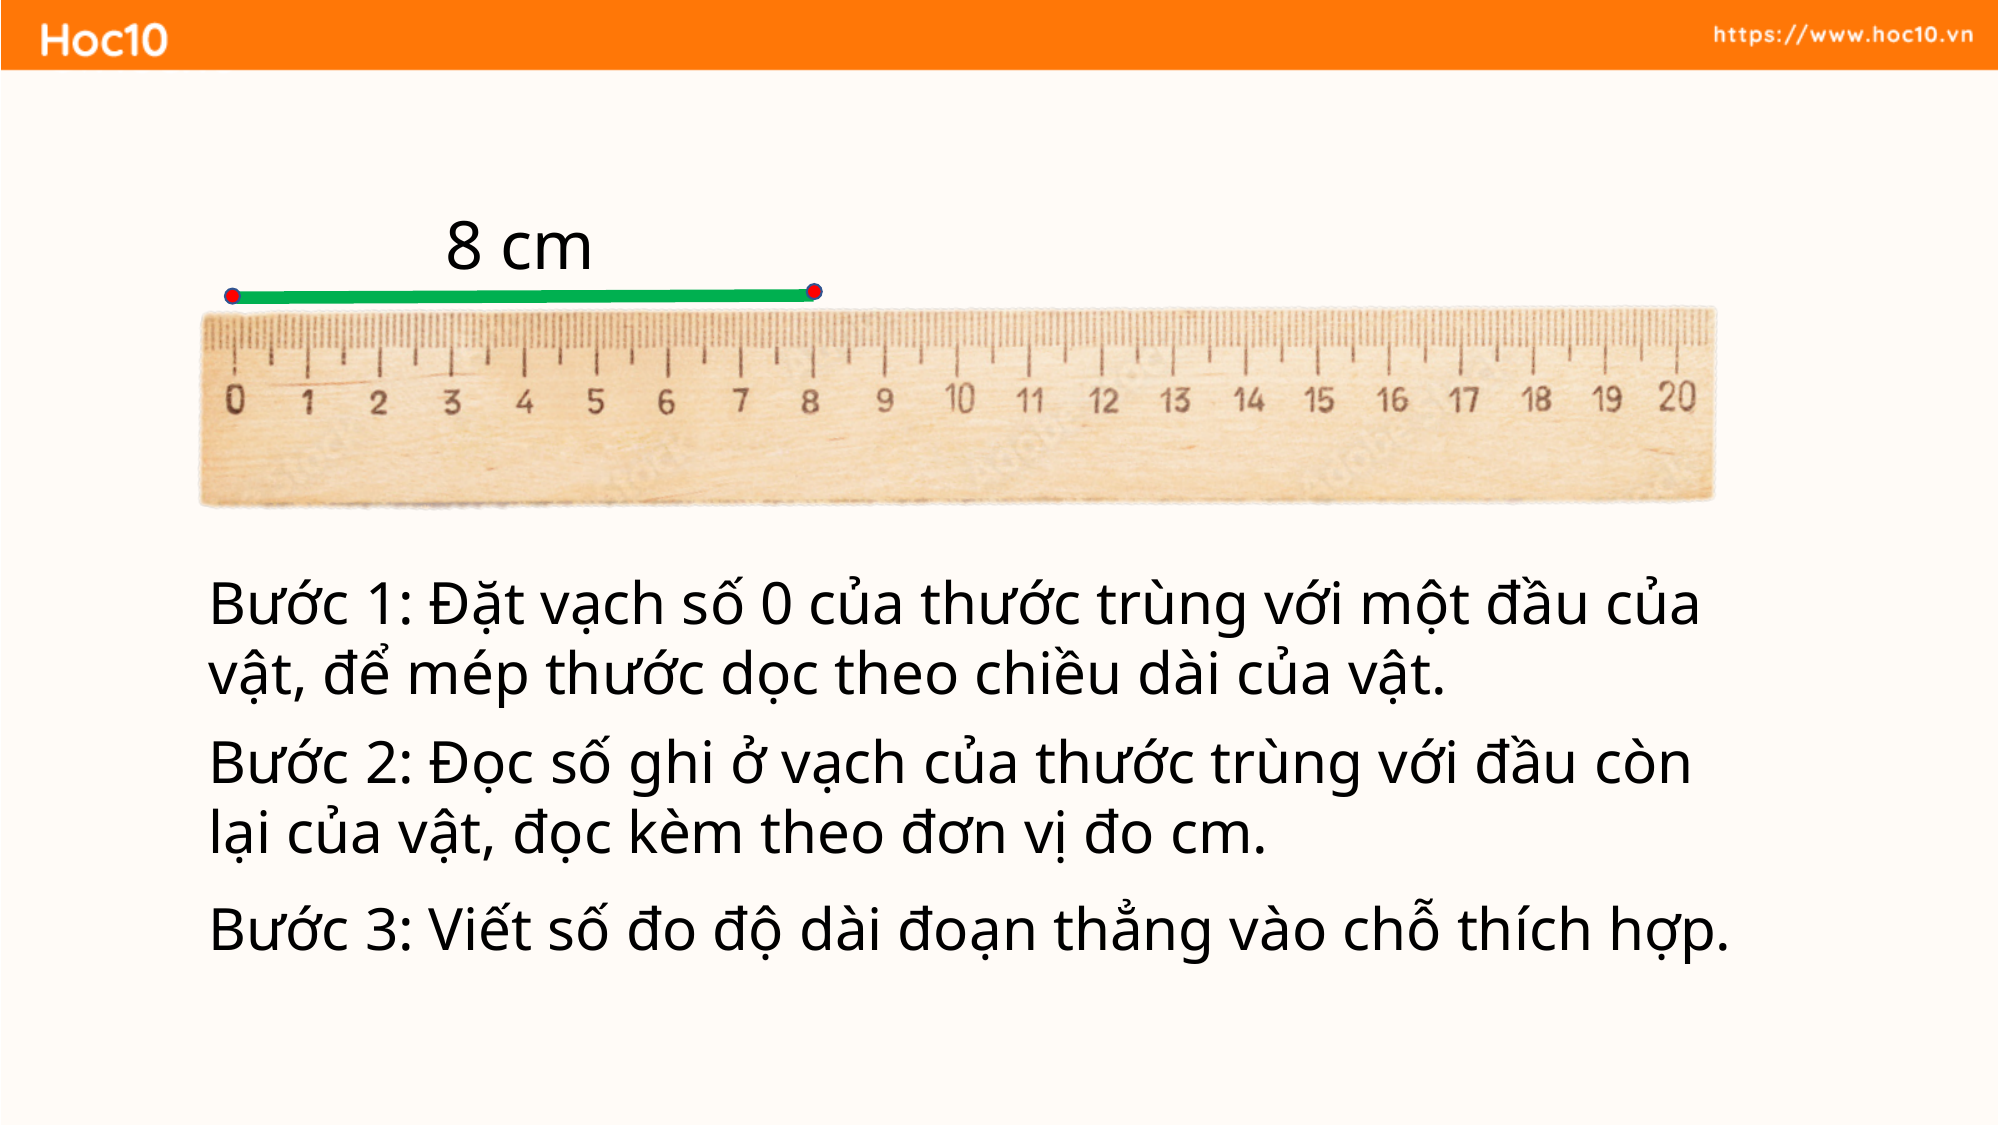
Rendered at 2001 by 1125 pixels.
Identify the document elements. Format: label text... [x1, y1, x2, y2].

text_box Bước 3: Viết số đo độ dài đoạn thẳng vào chỗ thích hợp. [194, 884, 1761, 970]
text_box Bước 1: Đặt vạch số 0 của thước trùng với một đầu của vật, để mép thước dọc theo chiều dài của vật. [194, 559, 1761, 714]
text_box Bước 2: Đọc số ghi ở vạch của thước trùng với đầu còn lại của vật, đọc kèm theo đơn vị đo cm. [194, 718, 1761, 873]
picture [1, 0, 1998, 1125]
